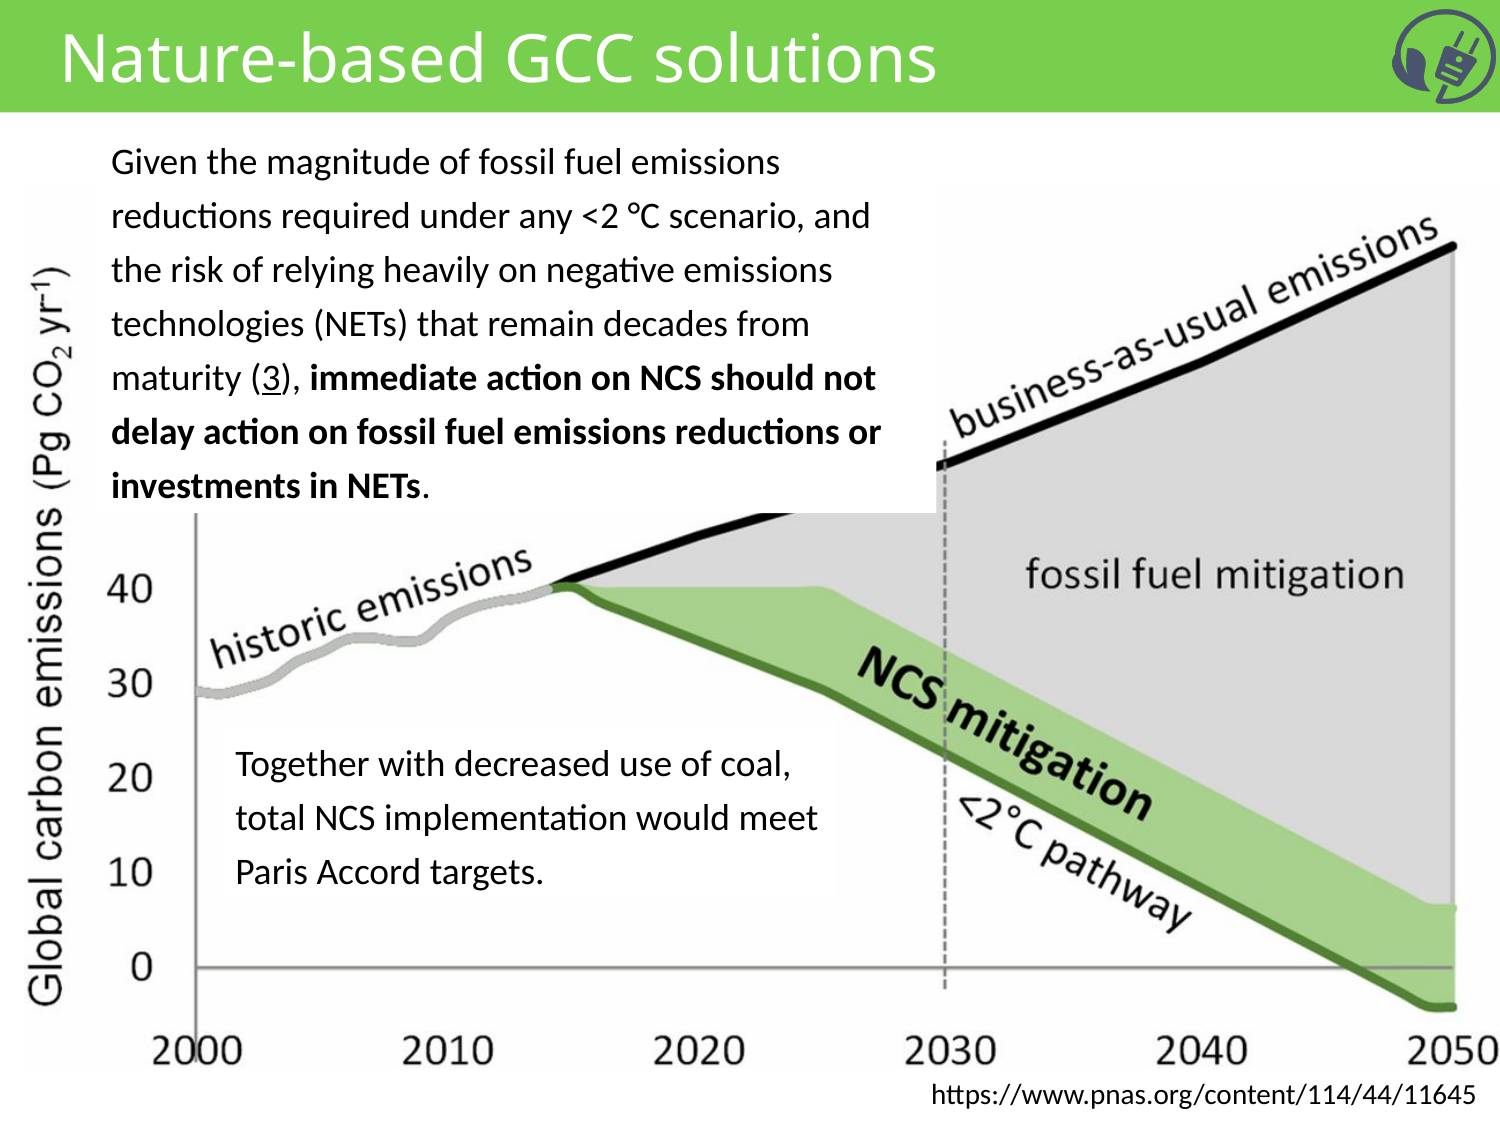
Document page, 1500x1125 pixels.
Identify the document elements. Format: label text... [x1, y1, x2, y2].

text_box Given the magnitude of fossil fuel emissions reductions required under any <2 °C scenario, and the risk of relying heavily on negative emissions technologies (NETs) that remain decades from maturity (3), immediate action on NCS should not delay action on fossil fuel emissions reductions or investments in NETs. [96, 120, 937, 190]
text_box Nature-based GCC solutions [44, 8, 955, 103]
picture [24, 190, 1500, 1069]
text_box [0, 0, 1500, 113]
text_box https://www.pnas.org/content/114/44/11645 [916, 1069, 1493, 1119]
picture [1392, 8, 1496, 105]
